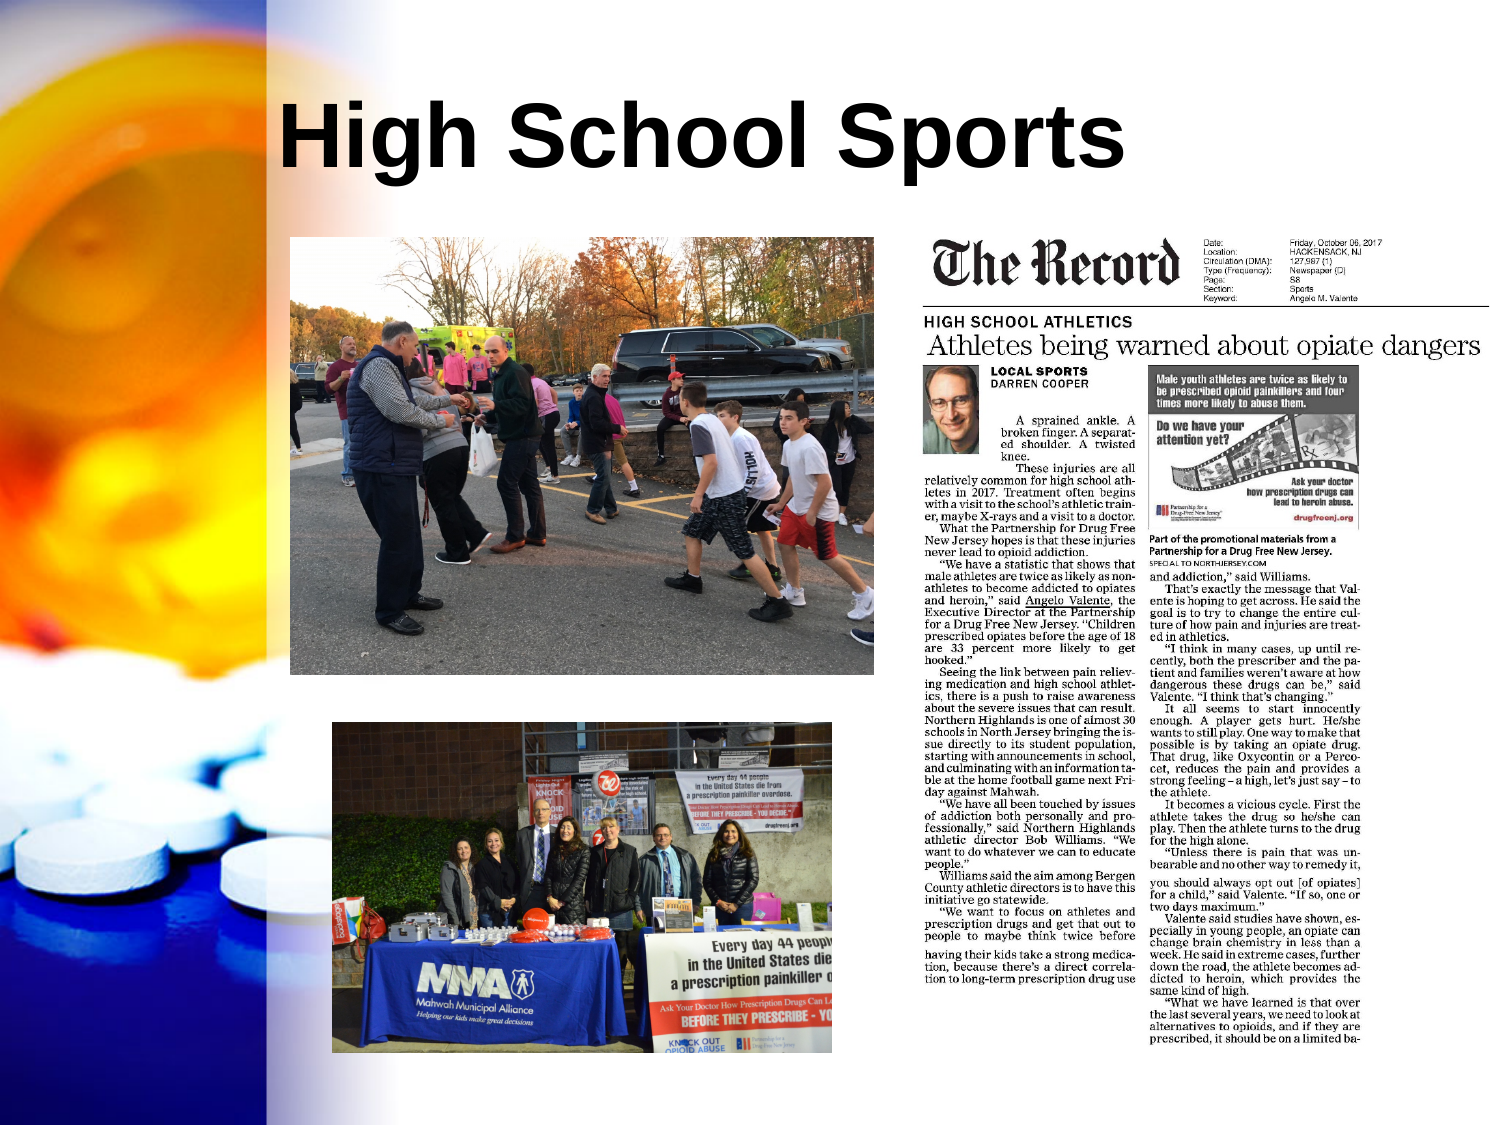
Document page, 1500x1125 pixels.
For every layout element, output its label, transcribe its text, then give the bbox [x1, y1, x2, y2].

title High School Sports [262, 24, 1425, 238]
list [290, 237, 874, 676]
picture [0, 0, 1500, 1125]
